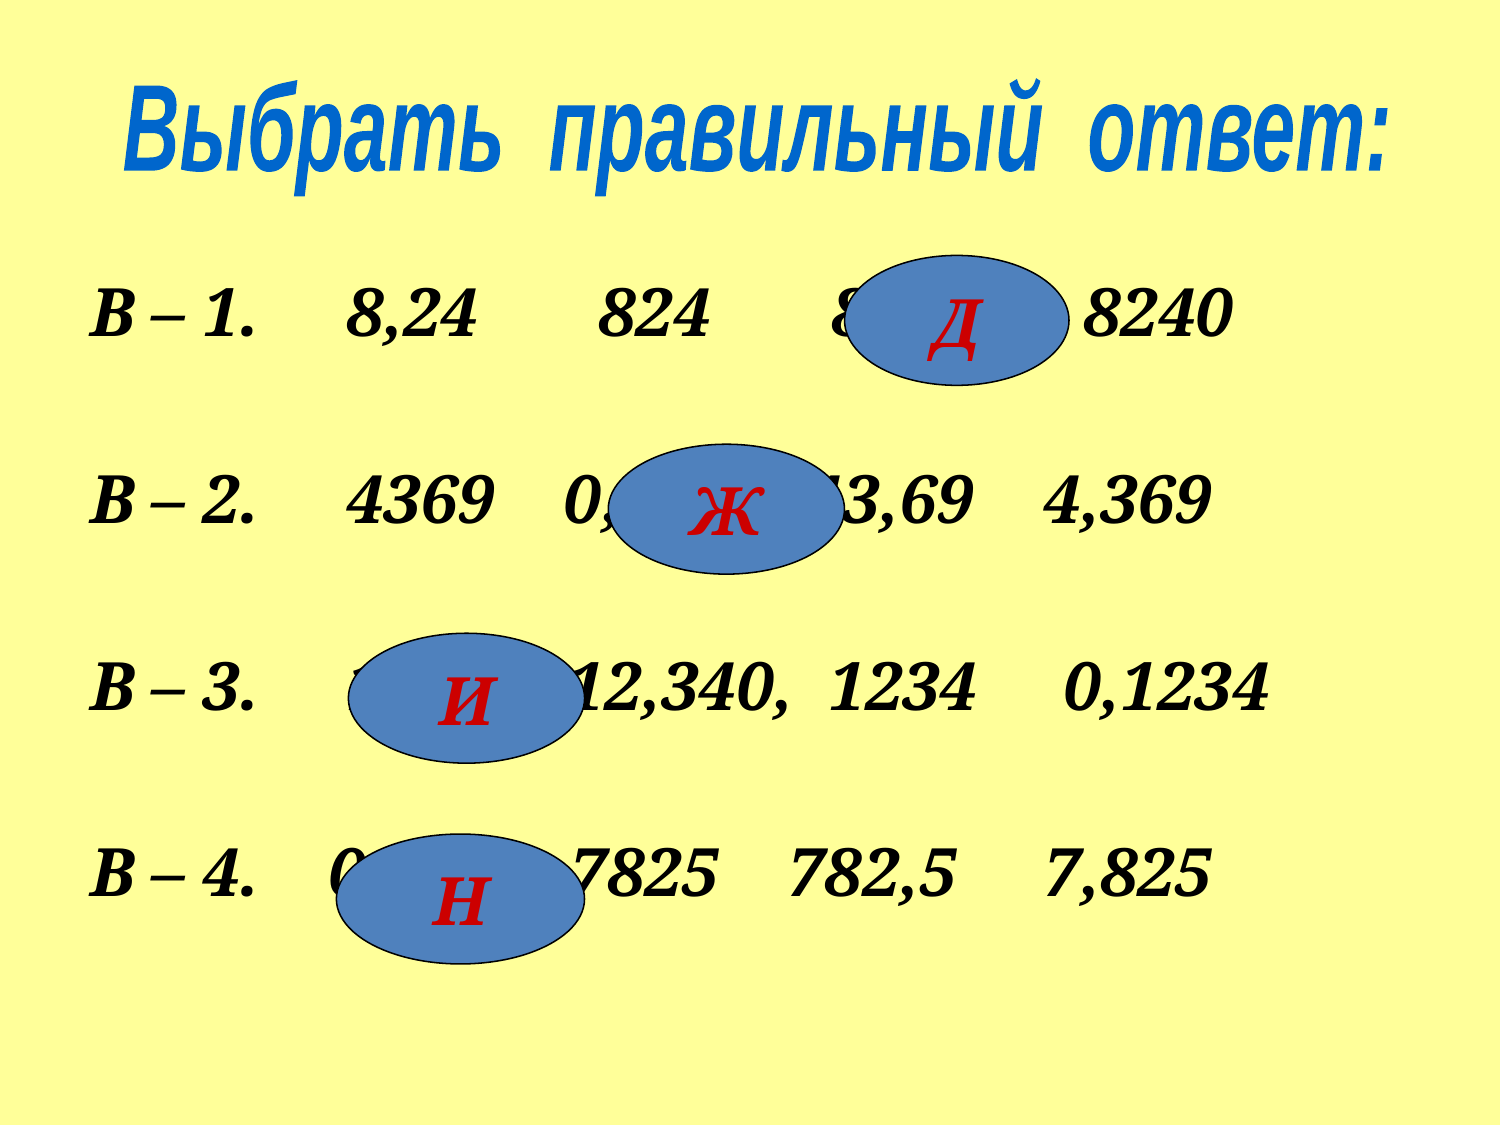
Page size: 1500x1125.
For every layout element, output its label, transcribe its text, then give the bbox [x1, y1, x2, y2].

text_box И [348, 633, 585, 764]
list В – 1. 8,24 824 82,4 8240 В – 2. 4369 0,4369 43,69 4,369 В – 3. 123,4 12,340, 1234 0,1234 В – 4. 0,7825 7825 782,5 7,825 [75, 262, 1425, 1005]
text_box Ж [608, 444, 845, 575]
text_box Д [844, 255, 1070, 386]
text_box Н [336, 834, 585, 964]
